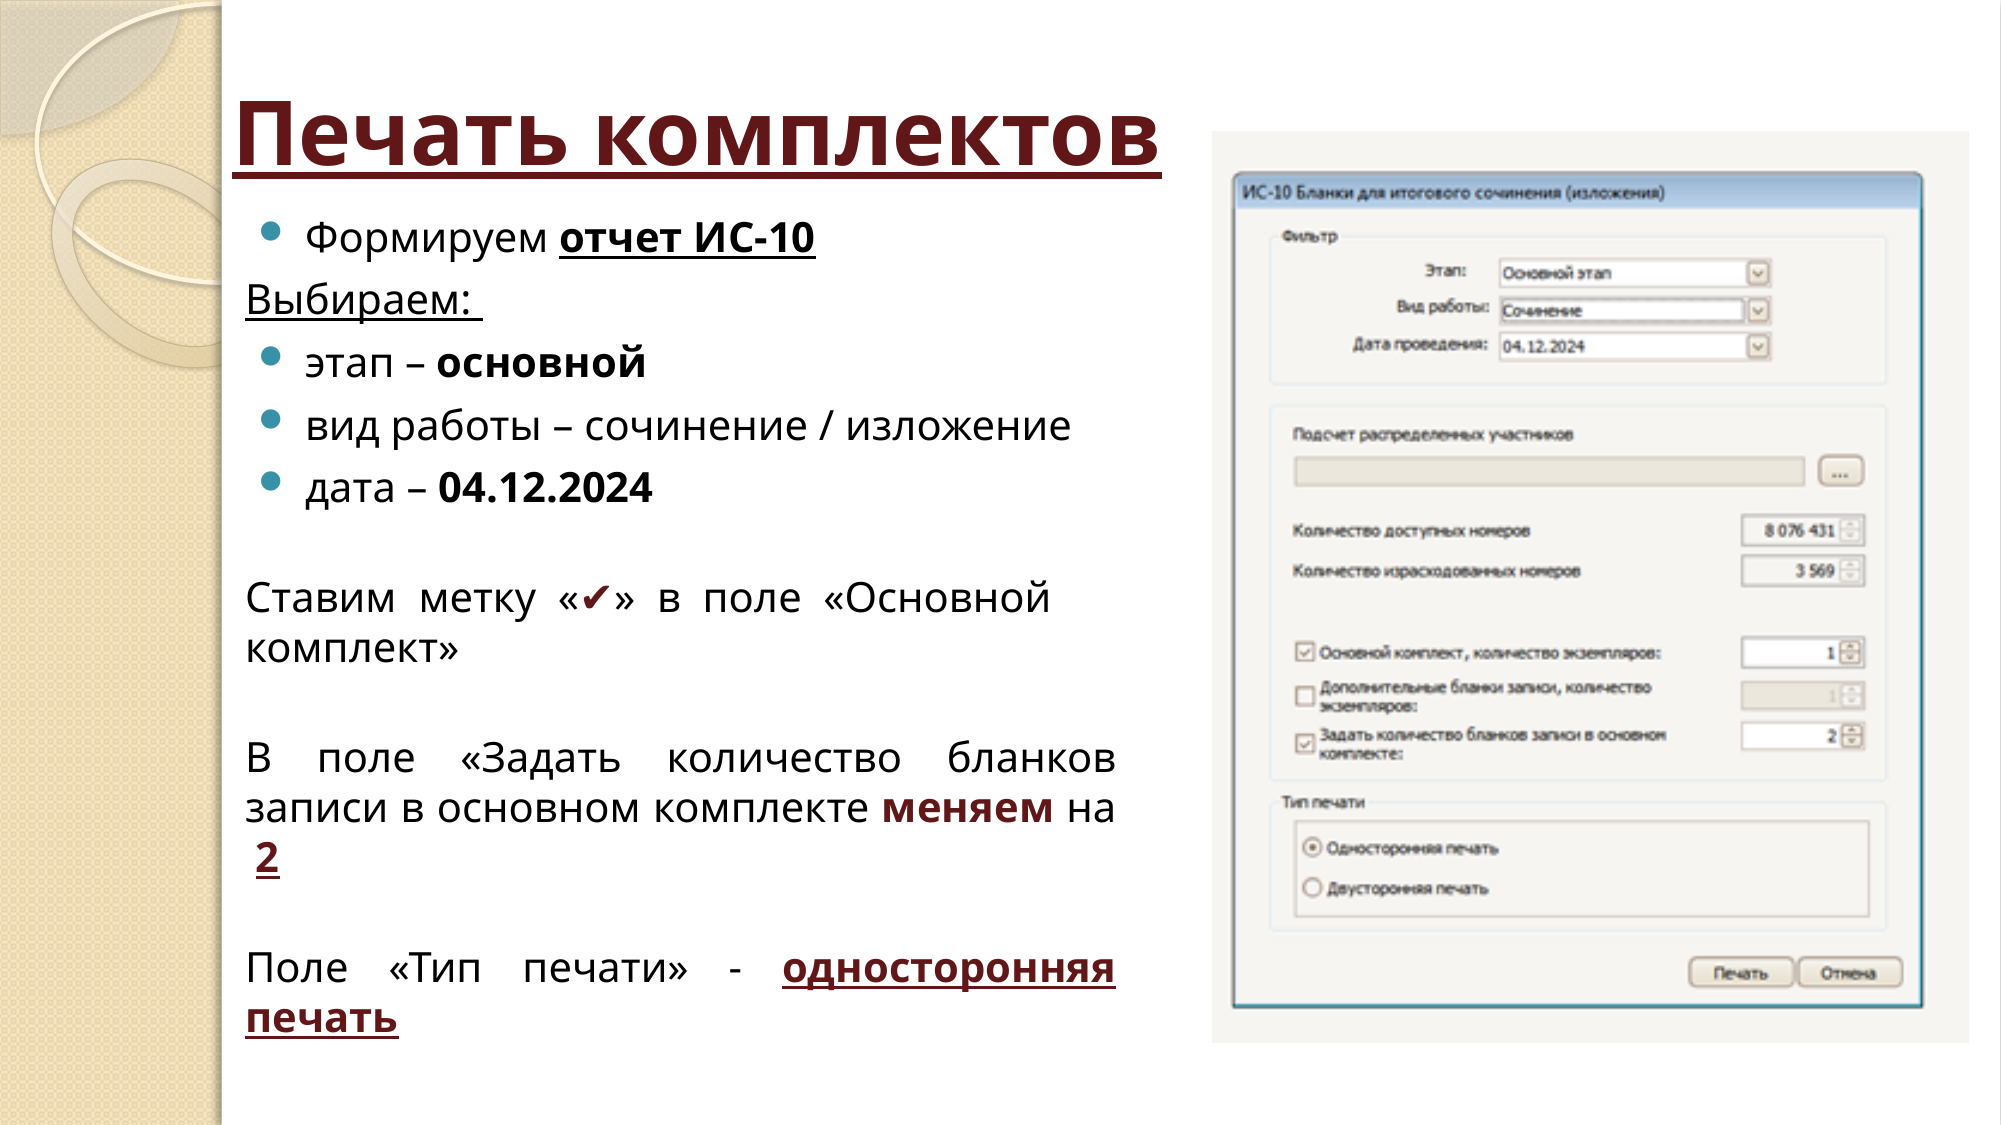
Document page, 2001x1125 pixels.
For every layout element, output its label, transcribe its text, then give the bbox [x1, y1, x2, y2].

list Формируем отчет ИС-10 Выбираем: этап – основной вид работы – сочинение / изложение дата – 04.12.2024 Ставим метку «✔» в поле «Основной комплект» В поле «Задать количество бланков записи в основном комплекте меняем на 2 Поле «Тип печати» - односторонняя печать [230, 203, 1132, 977]
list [1212, 131, 1969, 1043]
title Печать комплектов [217, 24, 1853, 235]
